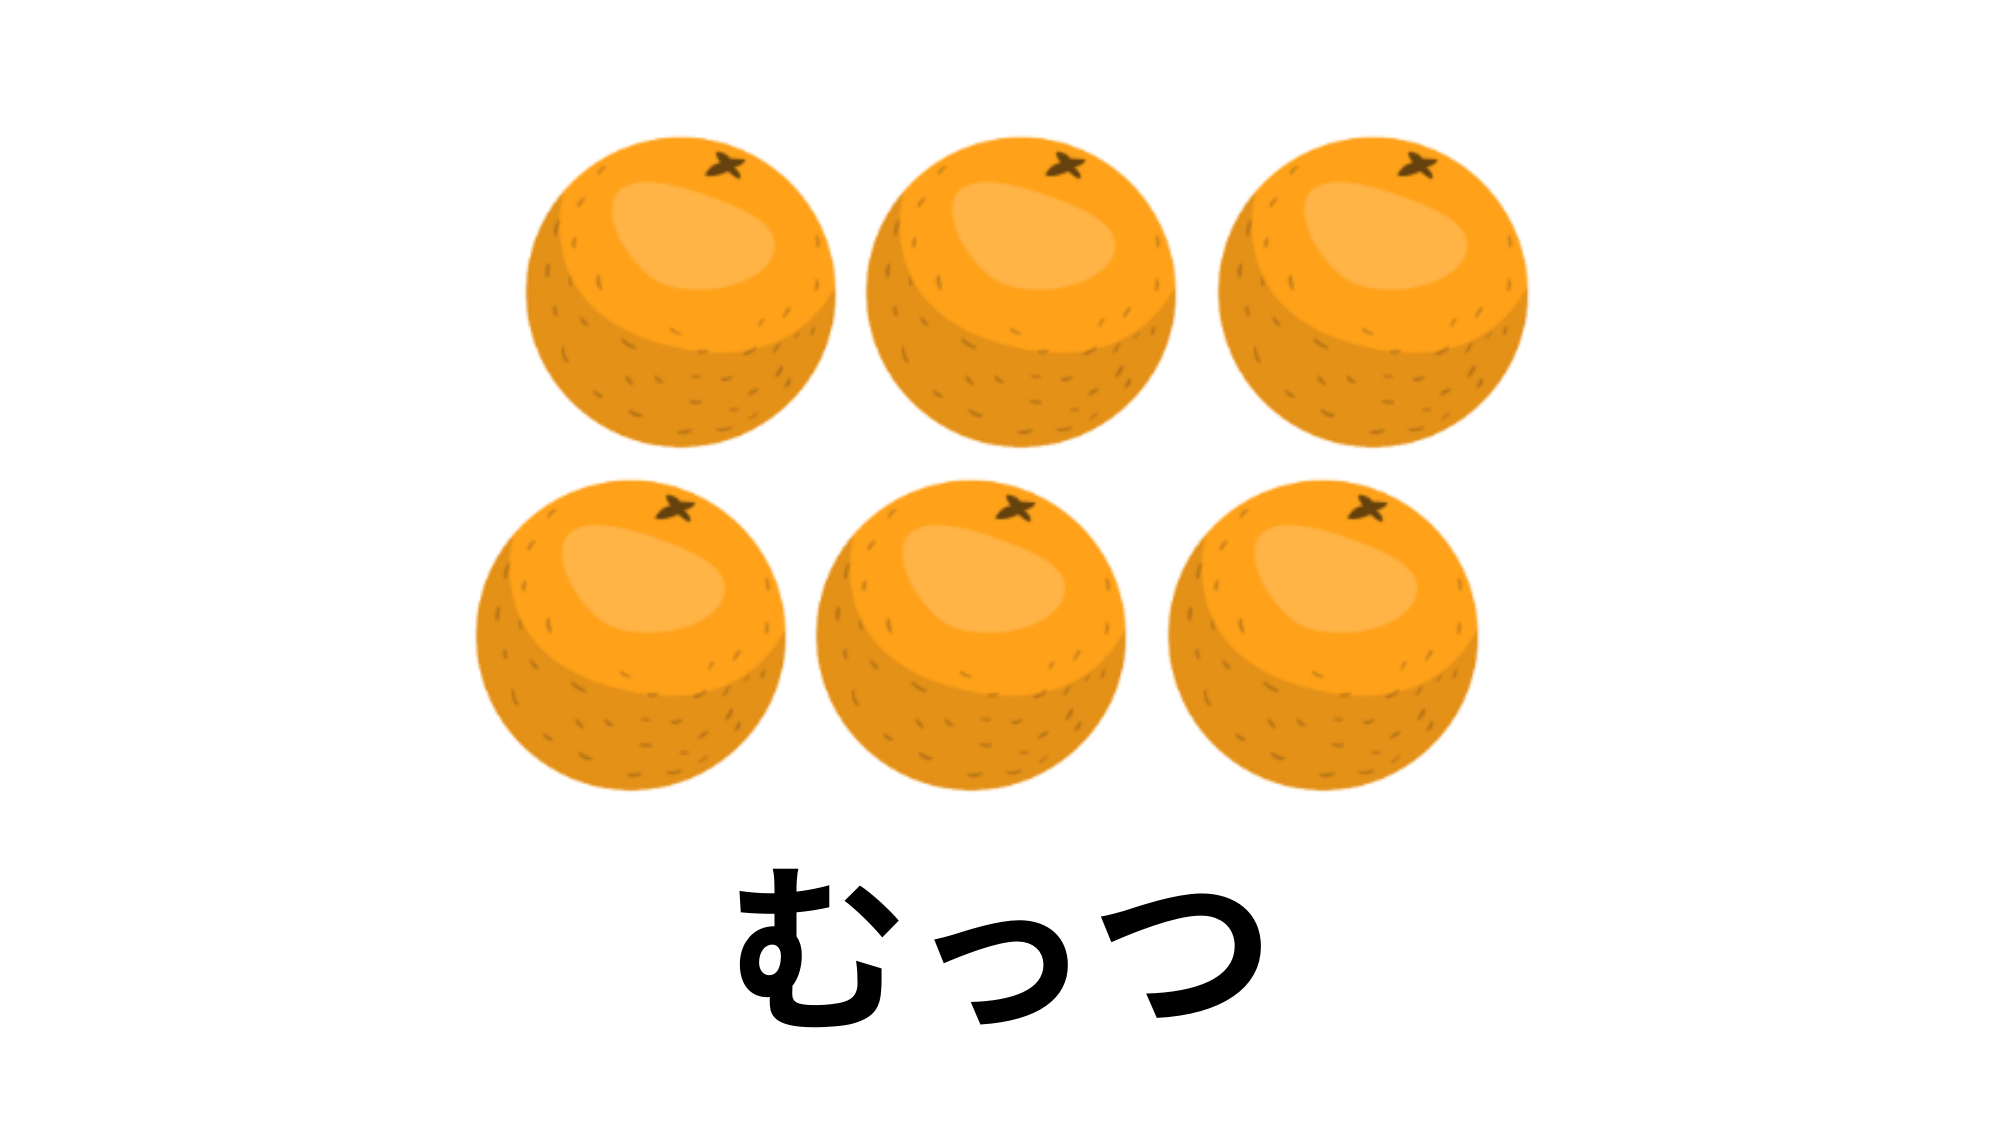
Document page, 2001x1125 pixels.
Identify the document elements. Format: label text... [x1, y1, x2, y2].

text_box むっつ [568, 827, 1432, 1062]
picture [391, 60, 1609, 807]
